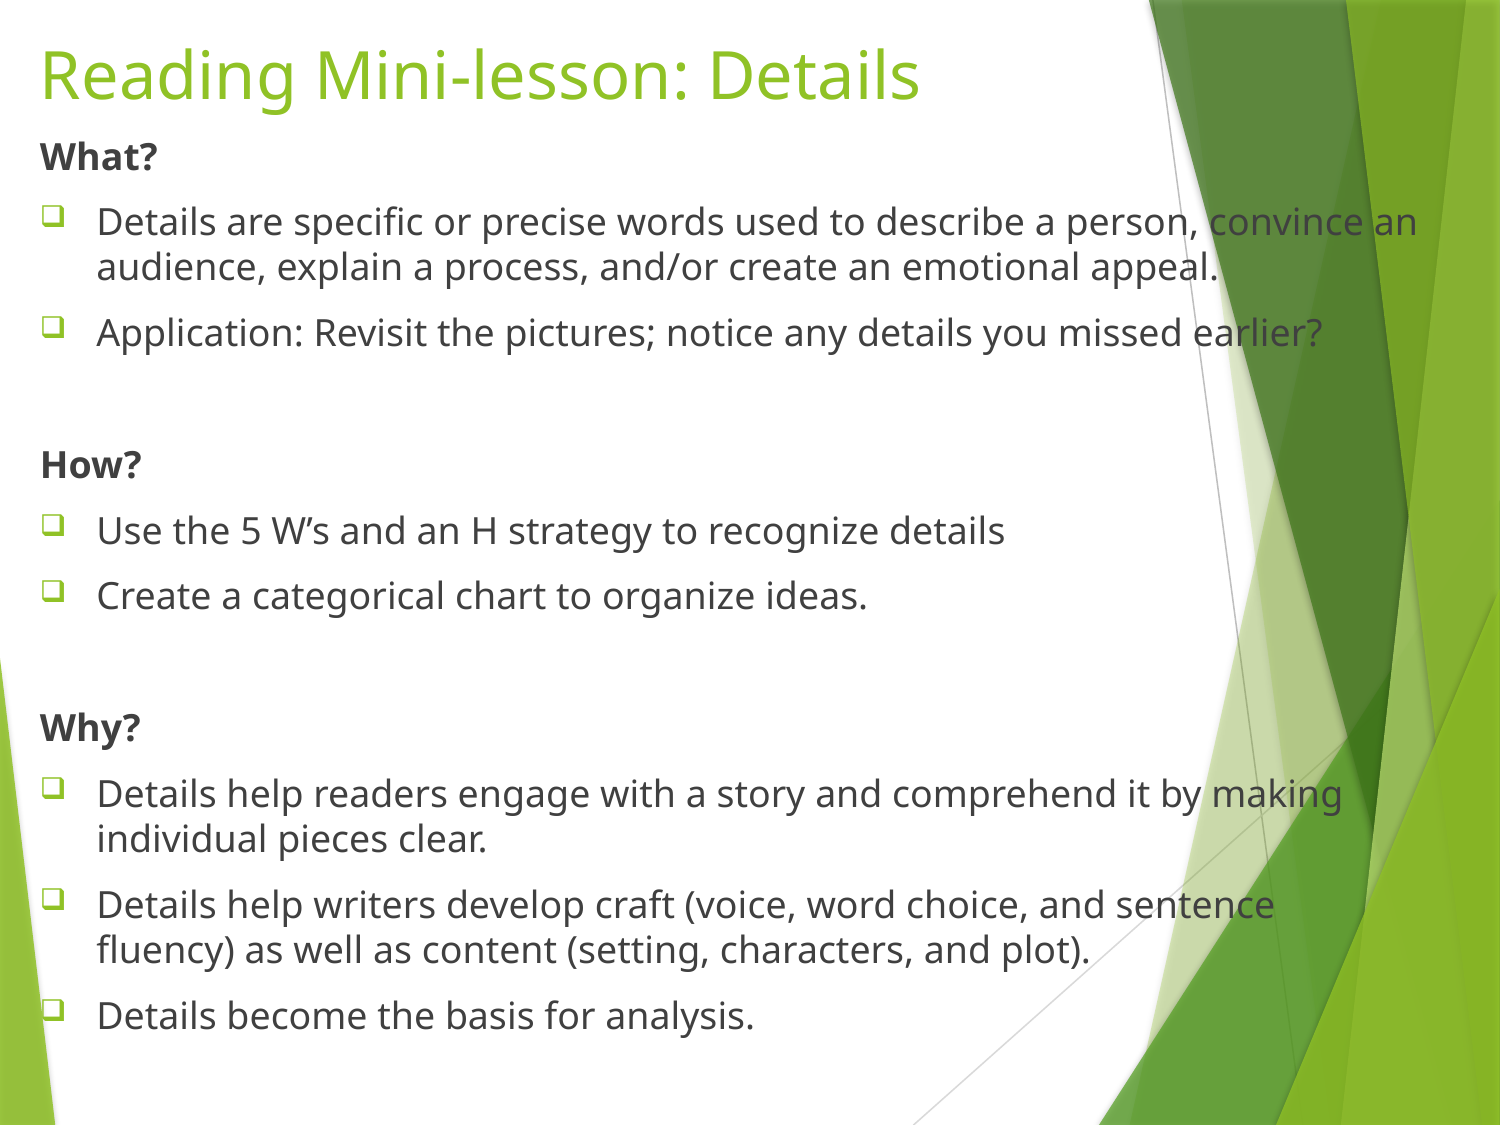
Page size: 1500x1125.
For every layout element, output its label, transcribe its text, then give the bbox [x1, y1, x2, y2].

list What? Details are specific or precise words used to describe a person, convince an audience, explain a process, and/or create an emotional appeal. Application: Revisit the pictures; notice any details you missed earlier? How? Use the 5 W’s and an H strategy to recognize details Create a categorical chart to organize ideas. Why? Details help readers engage with a story and comprehend it by making individual pieces clear. Details help writers develop craft (voice, word choice, and sentence fluency) as well as content (setting, characters, and plot). Details become the basis for analysis. [24, 125, 1438, 1075]
title Reading Mini-lesson: Details [24, 24, 1083, 125]
